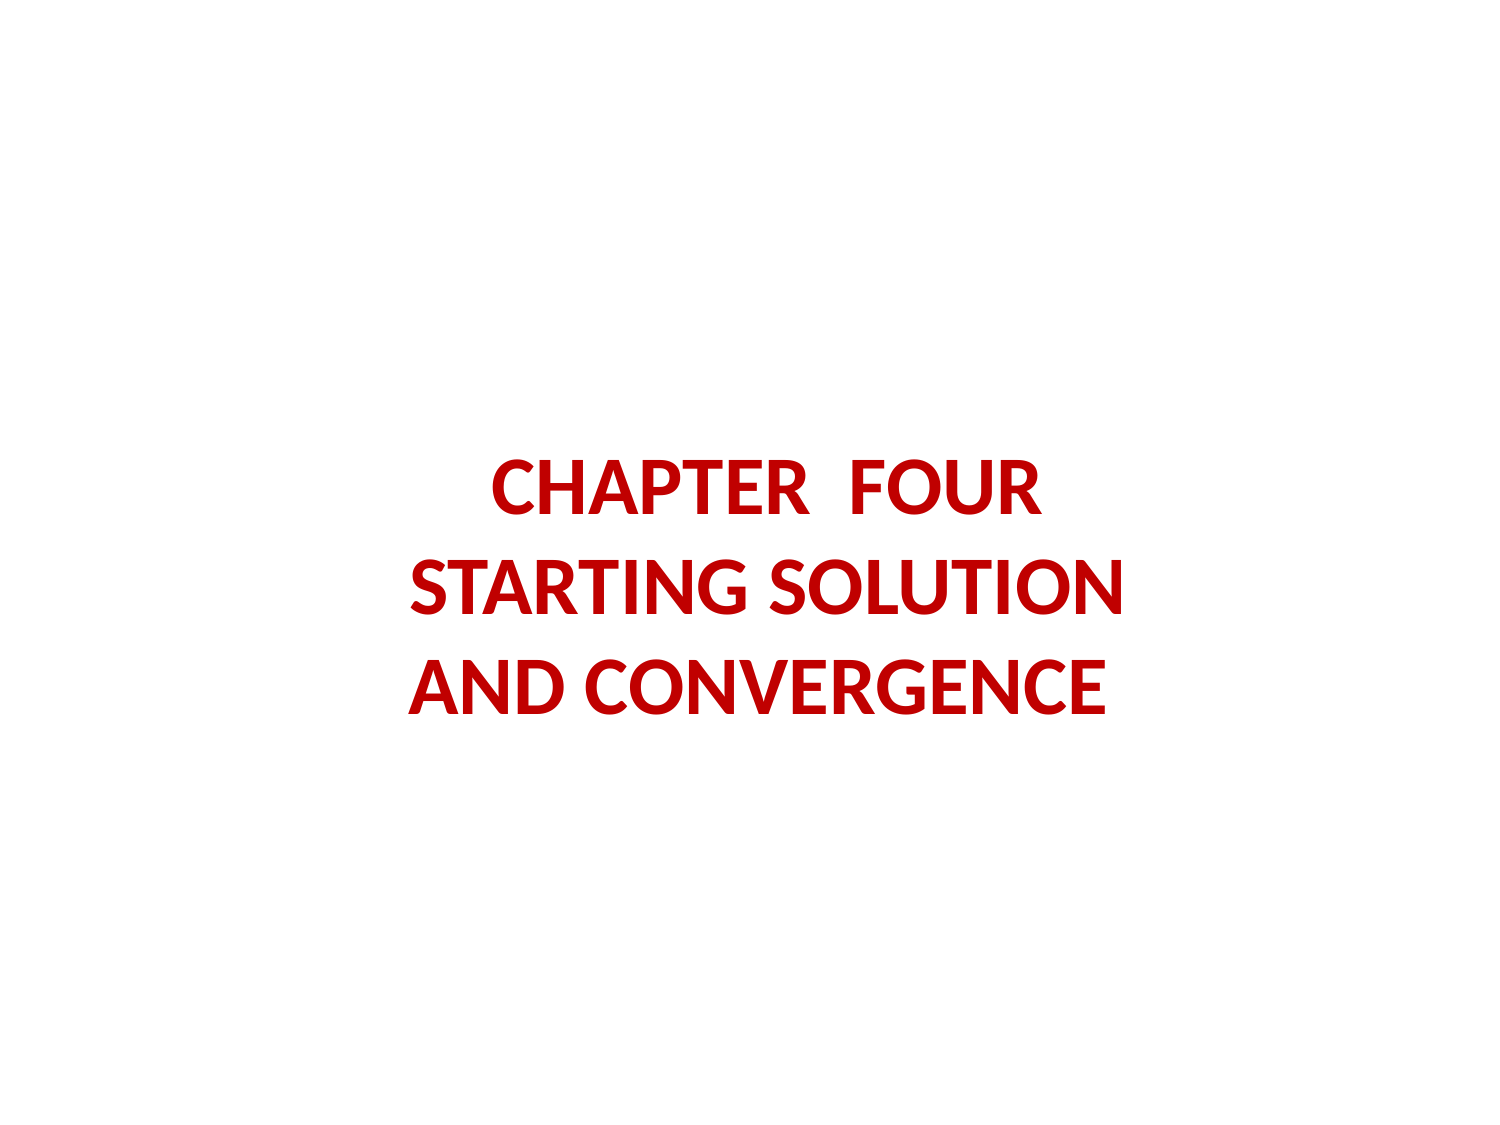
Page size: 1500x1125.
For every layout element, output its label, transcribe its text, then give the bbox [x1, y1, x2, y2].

title CHAPTER FOUR STARTING SOLUTION AND CONVERGENCE [64, 510, 1471, 752]
